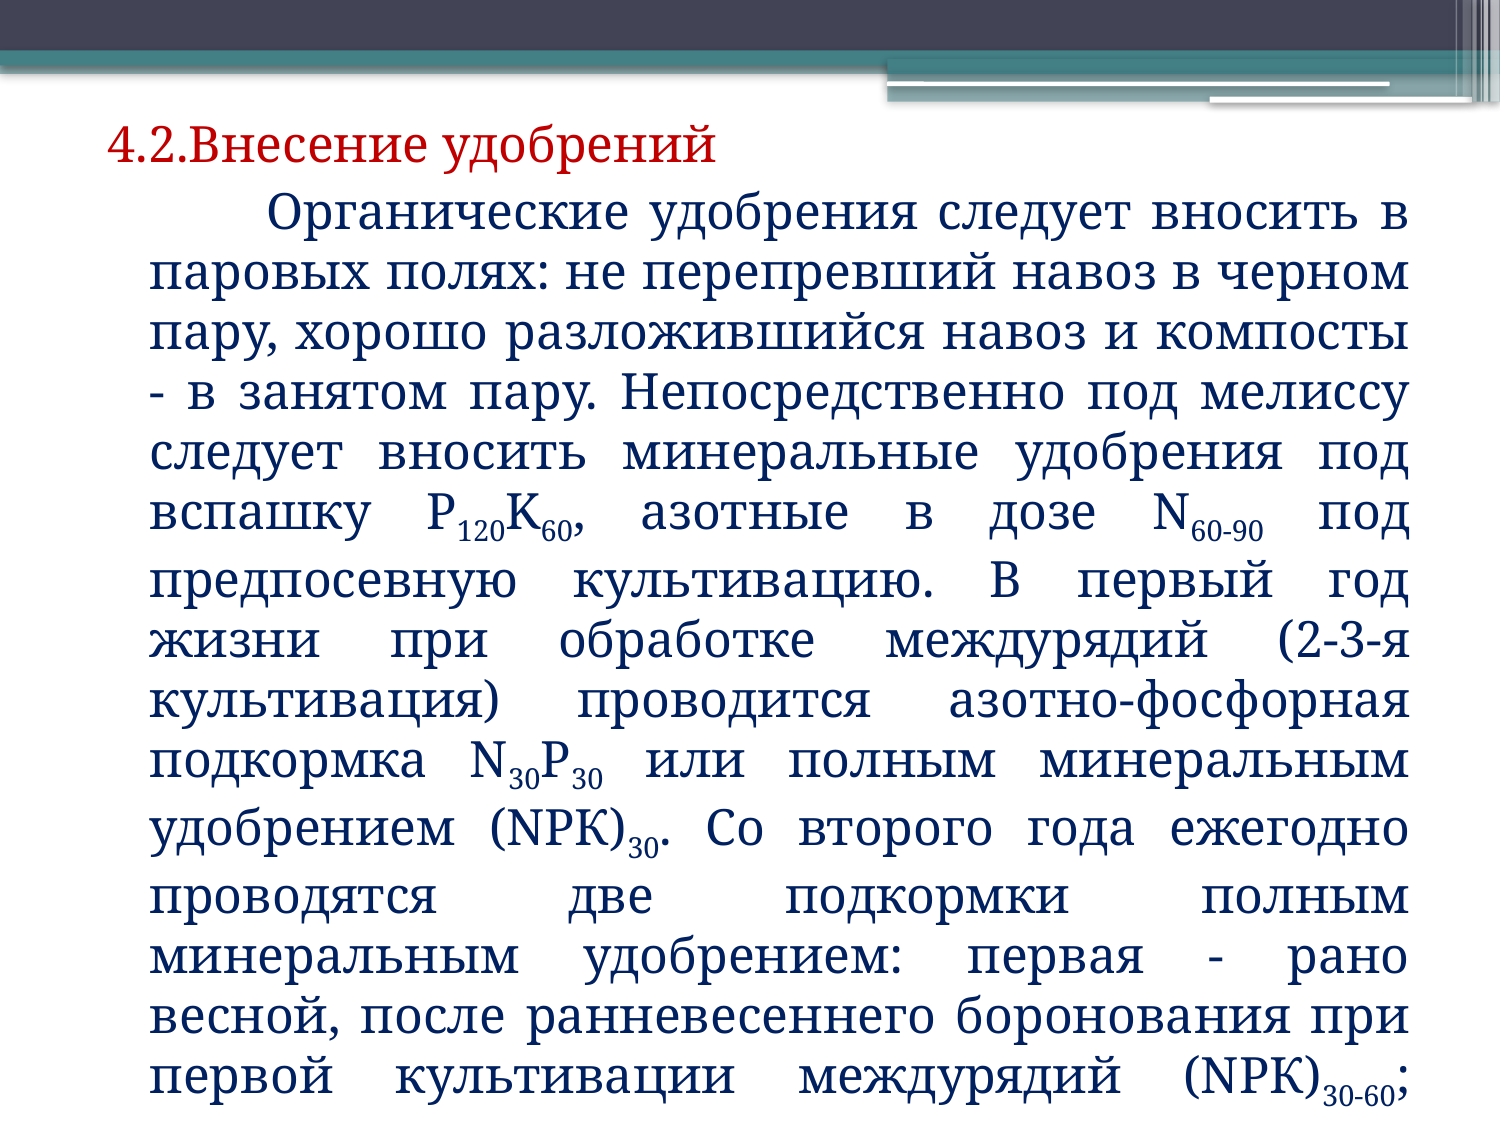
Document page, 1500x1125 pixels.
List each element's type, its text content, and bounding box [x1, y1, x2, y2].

list 4.2.Внесение удобрений Органические удобрения следует вносить в паровых полях: не перепревший навоз в черном пару, хорошо разложившийся навоз и компосты - в занятом пару. Непосредственно под мелиссу следует вносить минеральные удобрения под вспашку P120K60, азотные в дозе N60-90 под предпосевную культивацию. В первый год жизни при обработке междурядий (2-3-я культивация) проводится азотно-фосфорная подкормка N30Р30 или полным минеральным удобрением (NPК)30. Со второго года ежегодно проводятся две подкормки полным минеральным удобрением: первая - рано весной, после ранневесеннего боронования при первой культивации междурядий (NPК)30-60; вторая - после первого укоса при культивации междурядий (NPК)30-45. [75, 105, 1425, 1125]
